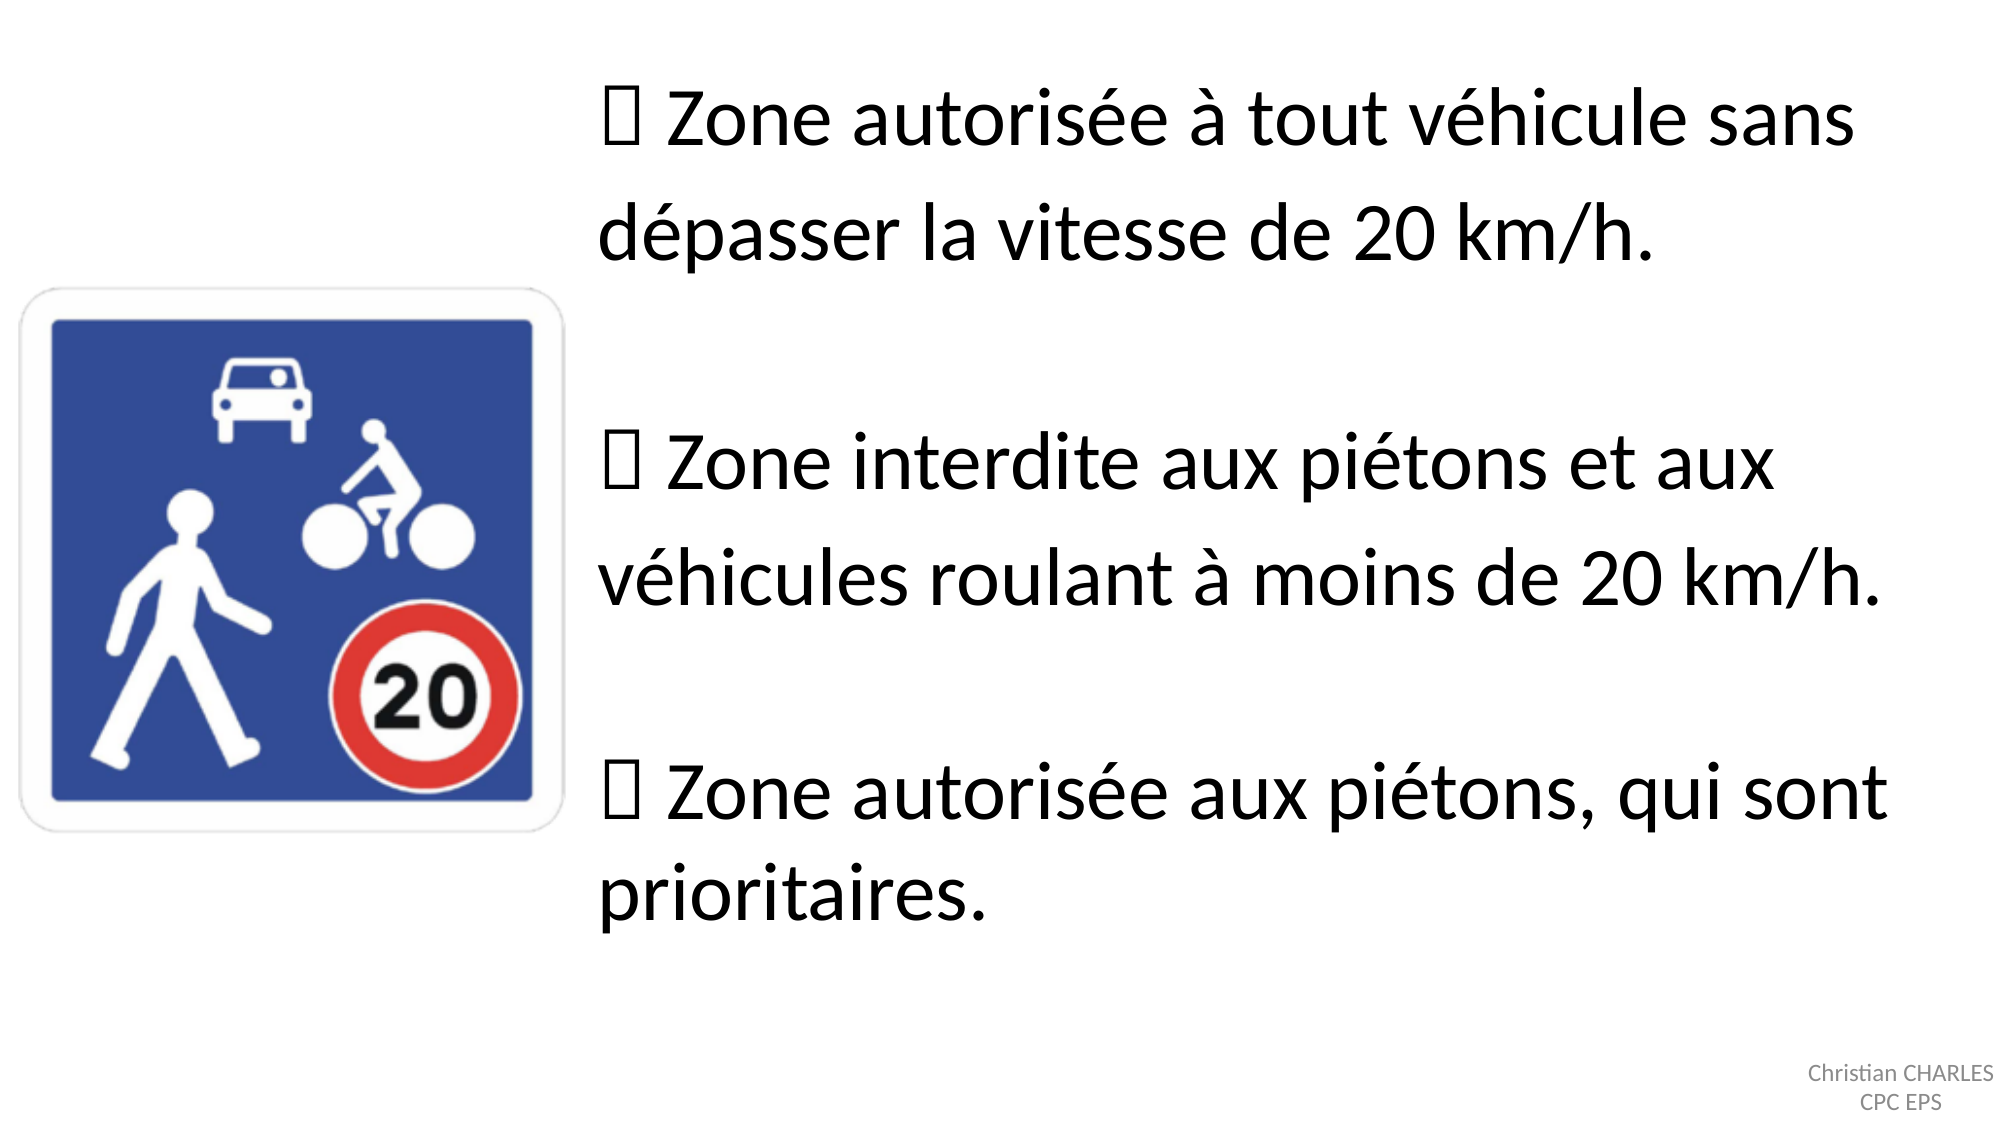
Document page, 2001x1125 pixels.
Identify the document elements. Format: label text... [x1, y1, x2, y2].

footer Christian CHARLES CPC EPS [1792, 1023, 2000, 1125]
text_box  Zone autorisée à tout véhicule sans dépasser la vitesse de 20 km/h.  Zone interdite aux piétons et aux véhicules roulant à moins de 20 km/h.  Zone autorisée aux piétons, qui sont prioritaires. [582, 39, 1982, 944]
picture [0, 273, 583, 853]
